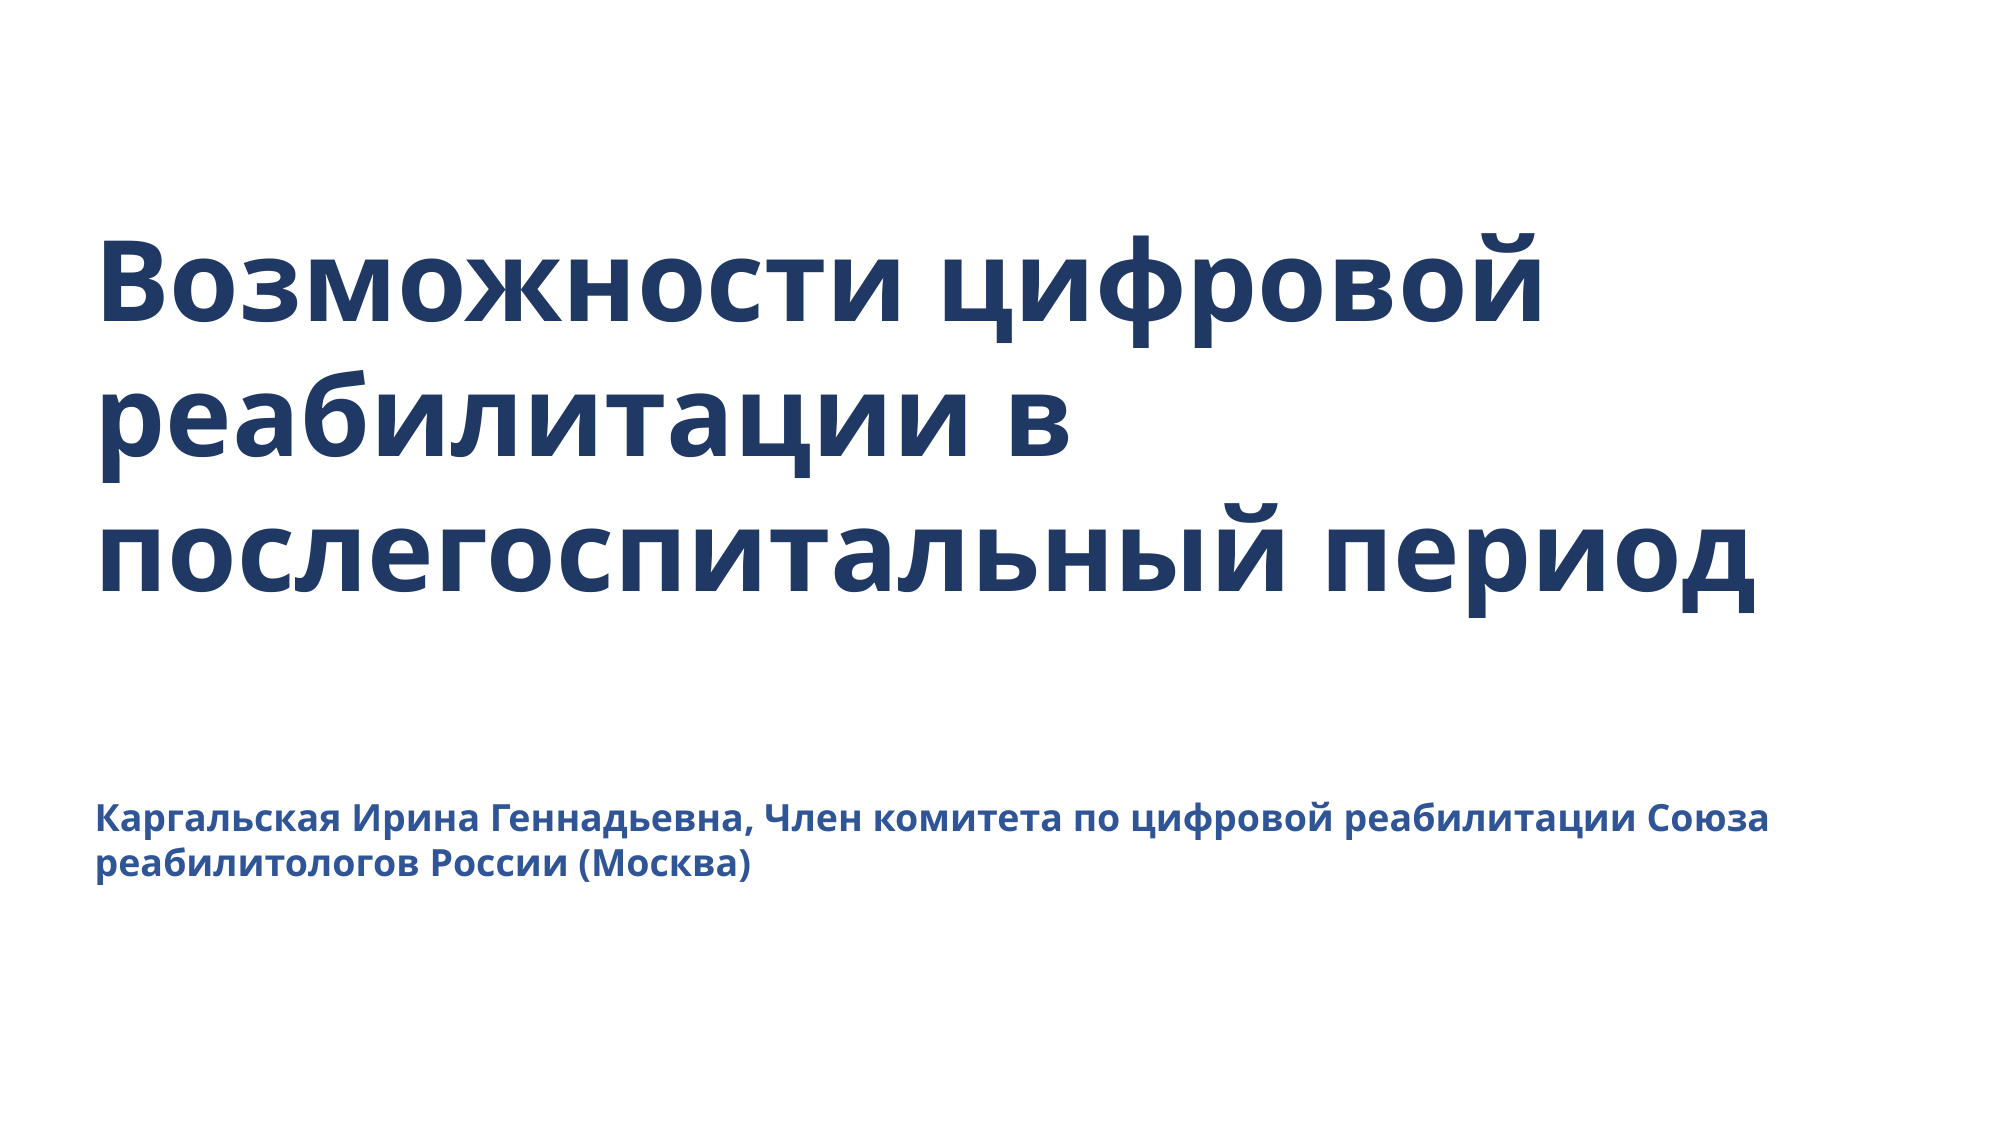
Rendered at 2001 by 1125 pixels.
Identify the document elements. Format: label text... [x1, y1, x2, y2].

text_box Возможности цифровой реабилитации в послегоспитальный период Каргальская Ирина Геннадьевна, Член комитета по цифровой реабилитации Союза реабилитологов России (Москва) [79, 201, 2000, 892]
